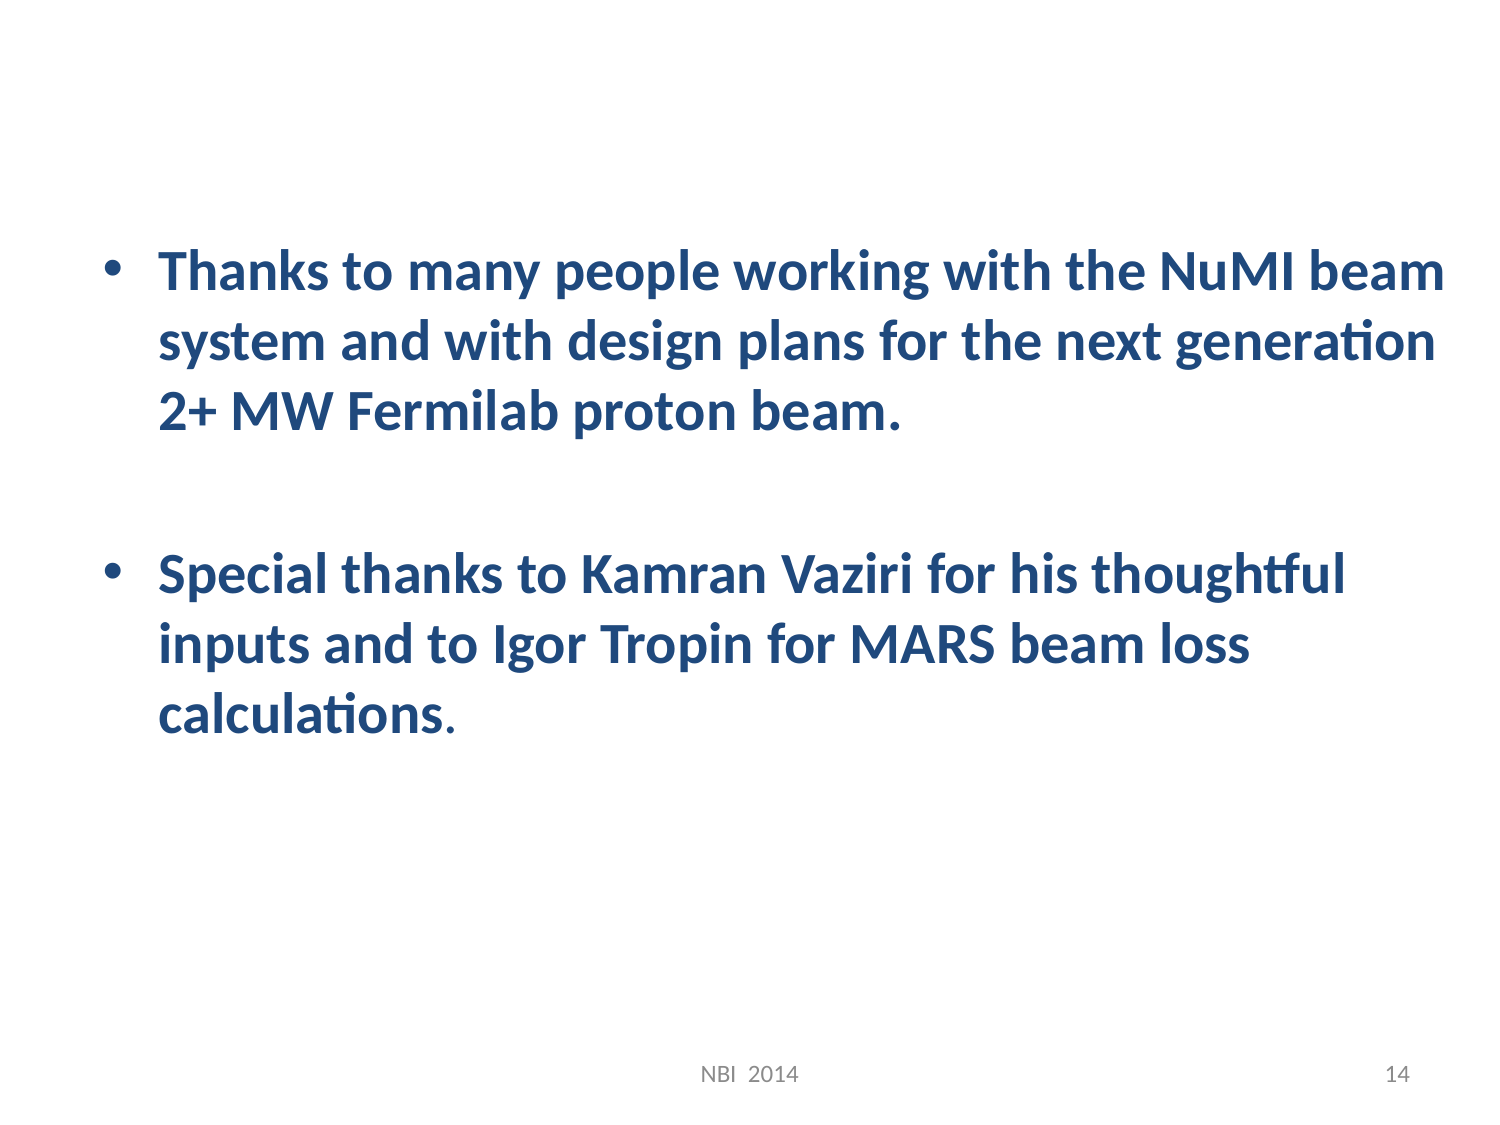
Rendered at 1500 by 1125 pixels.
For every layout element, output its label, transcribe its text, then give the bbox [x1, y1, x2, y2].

footer NBI 2014 [512, 1042, 988, 1103]
list Thanks to many people working with the NuMI beam system and with design plans for the next generation 2+ MW Fermilab proton beam. Special thanks to Kamran Vaziri for his thoughtful inputs and to Igor Tropin for MARS beam loss calculations. [87, 224, 1500, 930]
slide_number 14 [1074, 1042, 1425, 1103]
